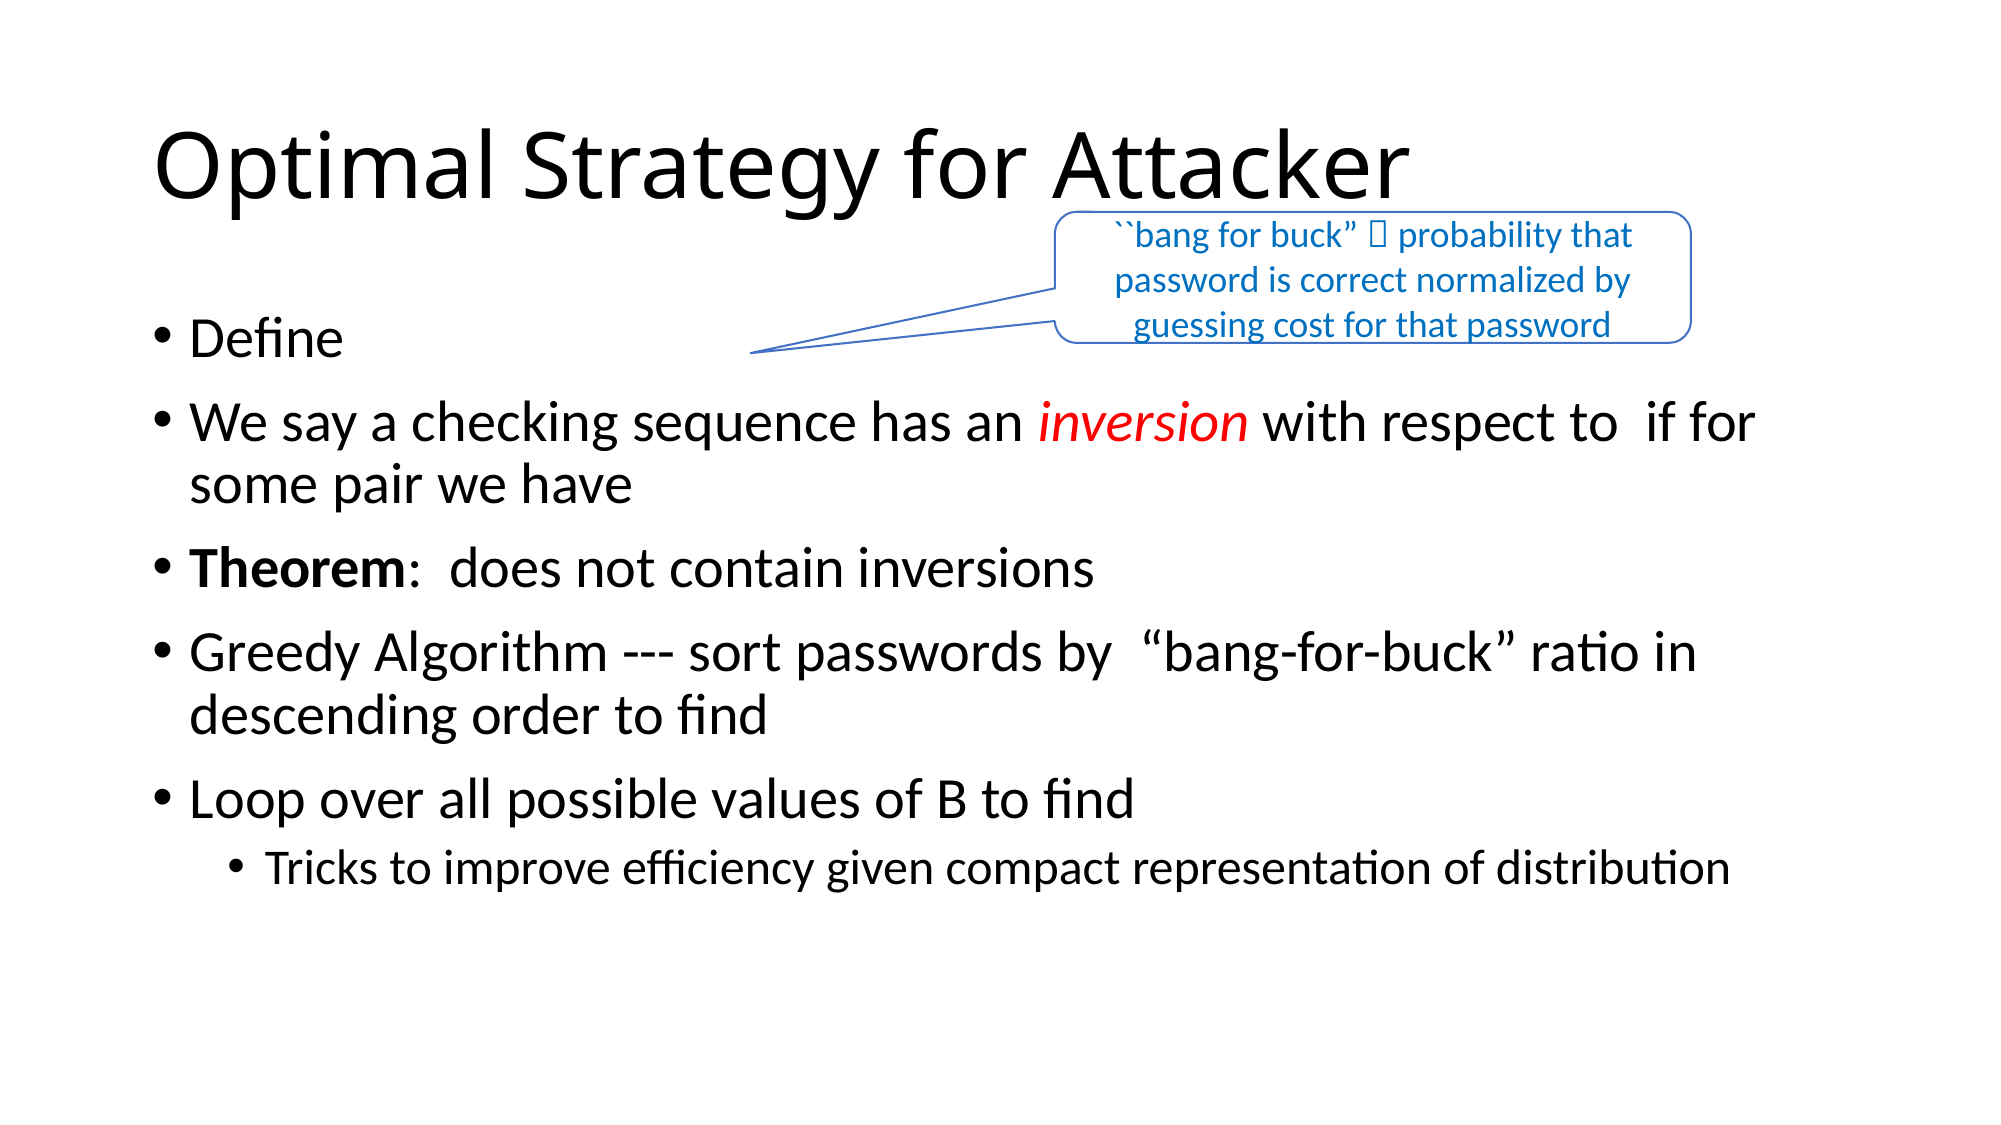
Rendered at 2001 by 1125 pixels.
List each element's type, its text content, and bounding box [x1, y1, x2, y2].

text_box ``bang for buck”  probability that password is correct normalized by guessing cost for that password [749, 210, 1692, 355]
title Optimal Strategy for Attacker [137, 59, 1863, 278]
